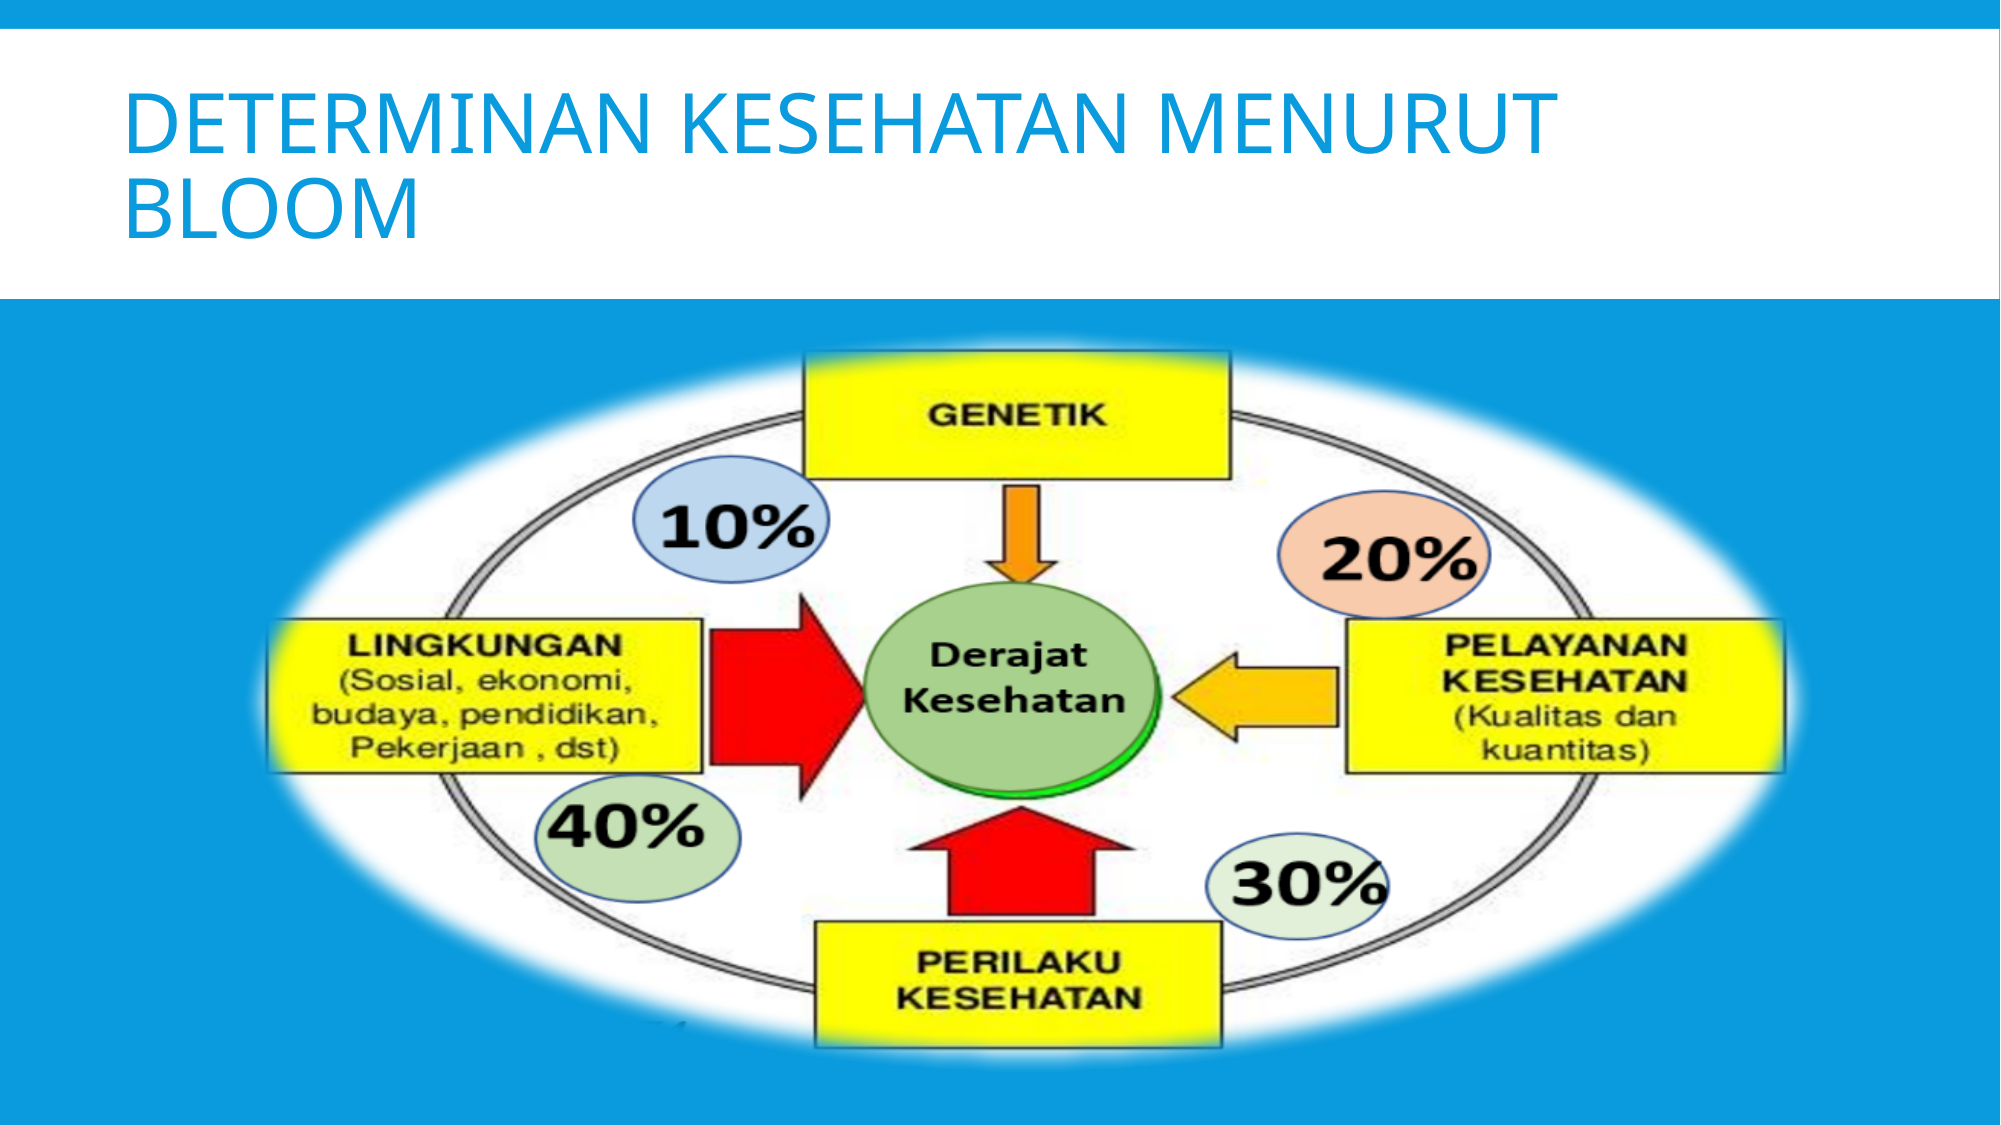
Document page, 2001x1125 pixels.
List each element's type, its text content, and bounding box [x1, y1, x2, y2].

title Determinan Kesehatan menurut bloom [106, 46, 1803, 295]
picture [248, 332, 1810, 1071]
